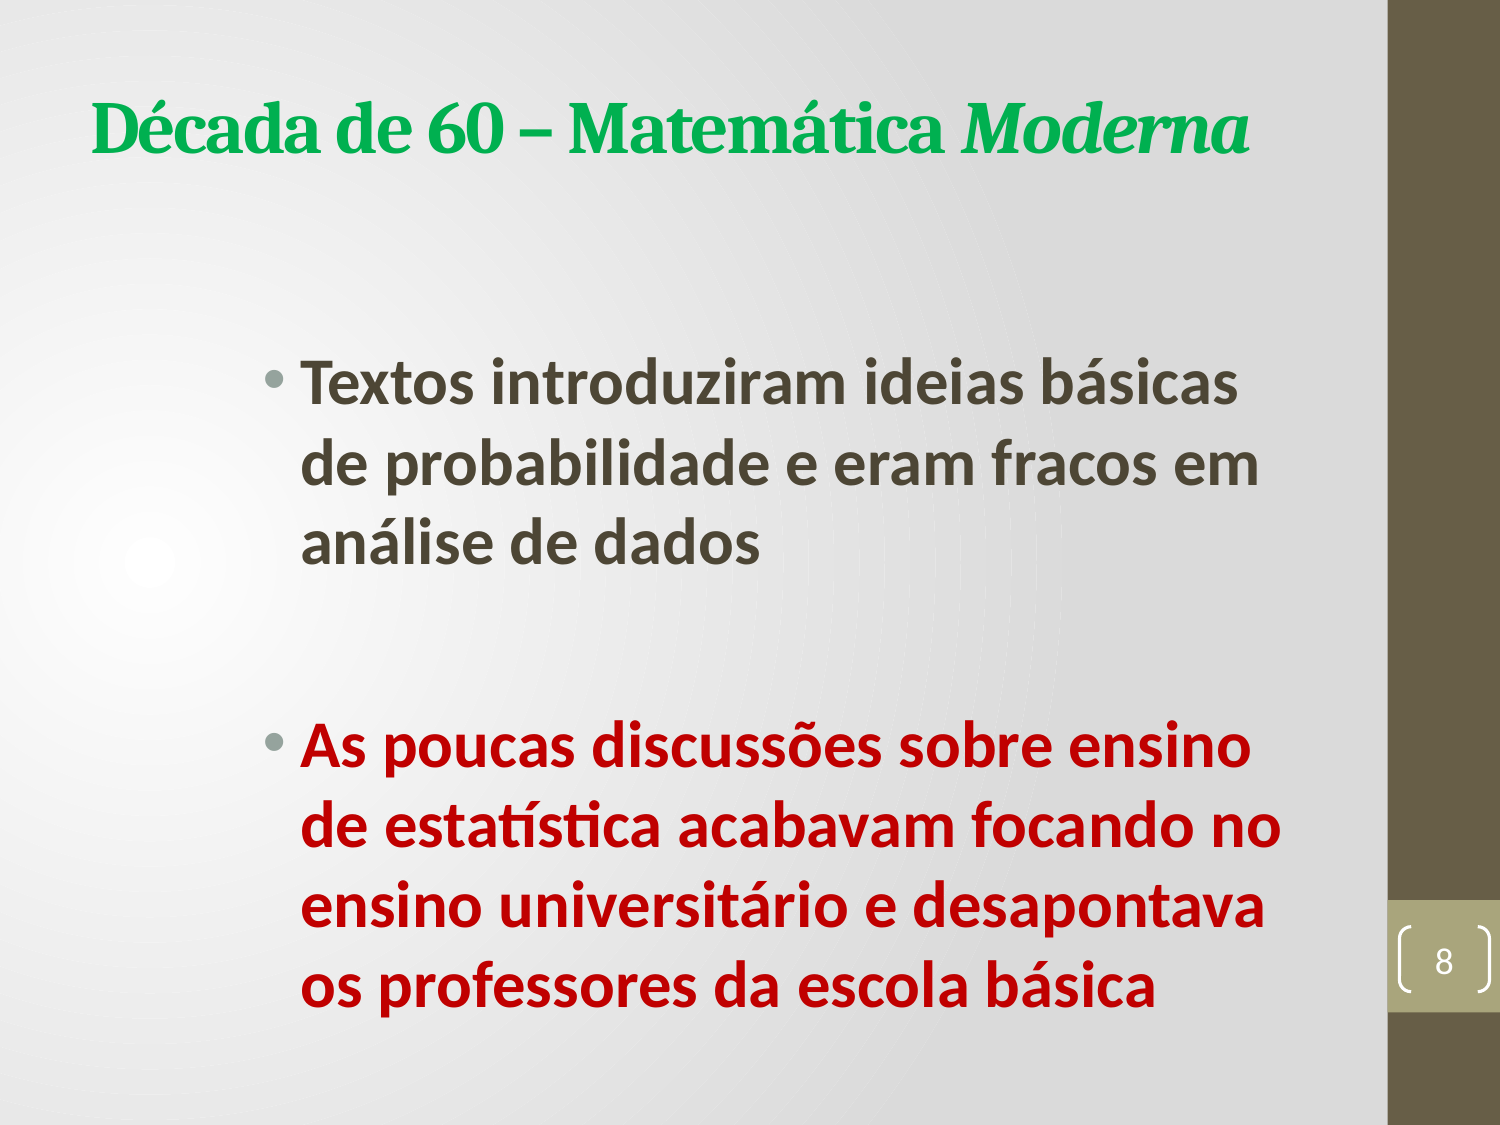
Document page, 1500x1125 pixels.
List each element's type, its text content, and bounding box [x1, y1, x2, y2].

list Textos introduziram ideias básicas de probabilidade e eram fracos em análise de dados As poucas discussões sobre ensino de estatística acabavam focando no ensino universitário e desapontava os professores da escola básica [75, 262, 1325, 1050]
title Década de 60 – Matemática Moderna [75, 45, 1325, 233]
slide_number 8 [1397, 925, 1492, 994]
